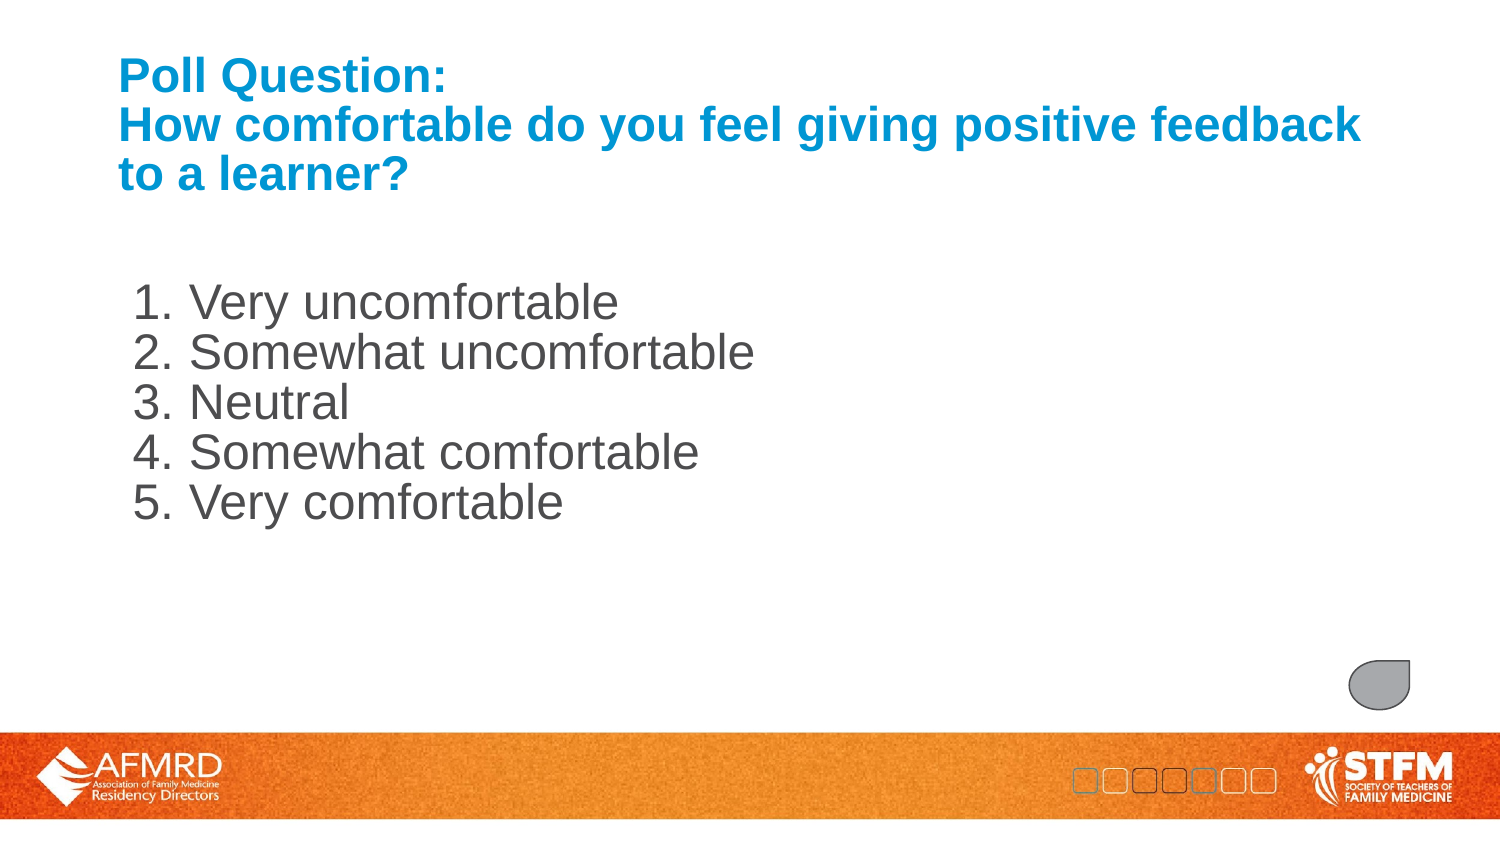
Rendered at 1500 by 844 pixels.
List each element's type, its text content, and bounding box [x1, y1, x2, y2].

picture [0, 0, 1500, 844]
list Very uncomfortable Somewhat uncomfortable Neutral Somewhat comfortable Very comfortable [98, 271, 1393, 807]
text_box [1349, 660, 1410, 710]
title Poll Question: How comfortable do you feel giving positive feedback to a learner? [103, 45, 1397, 209]
